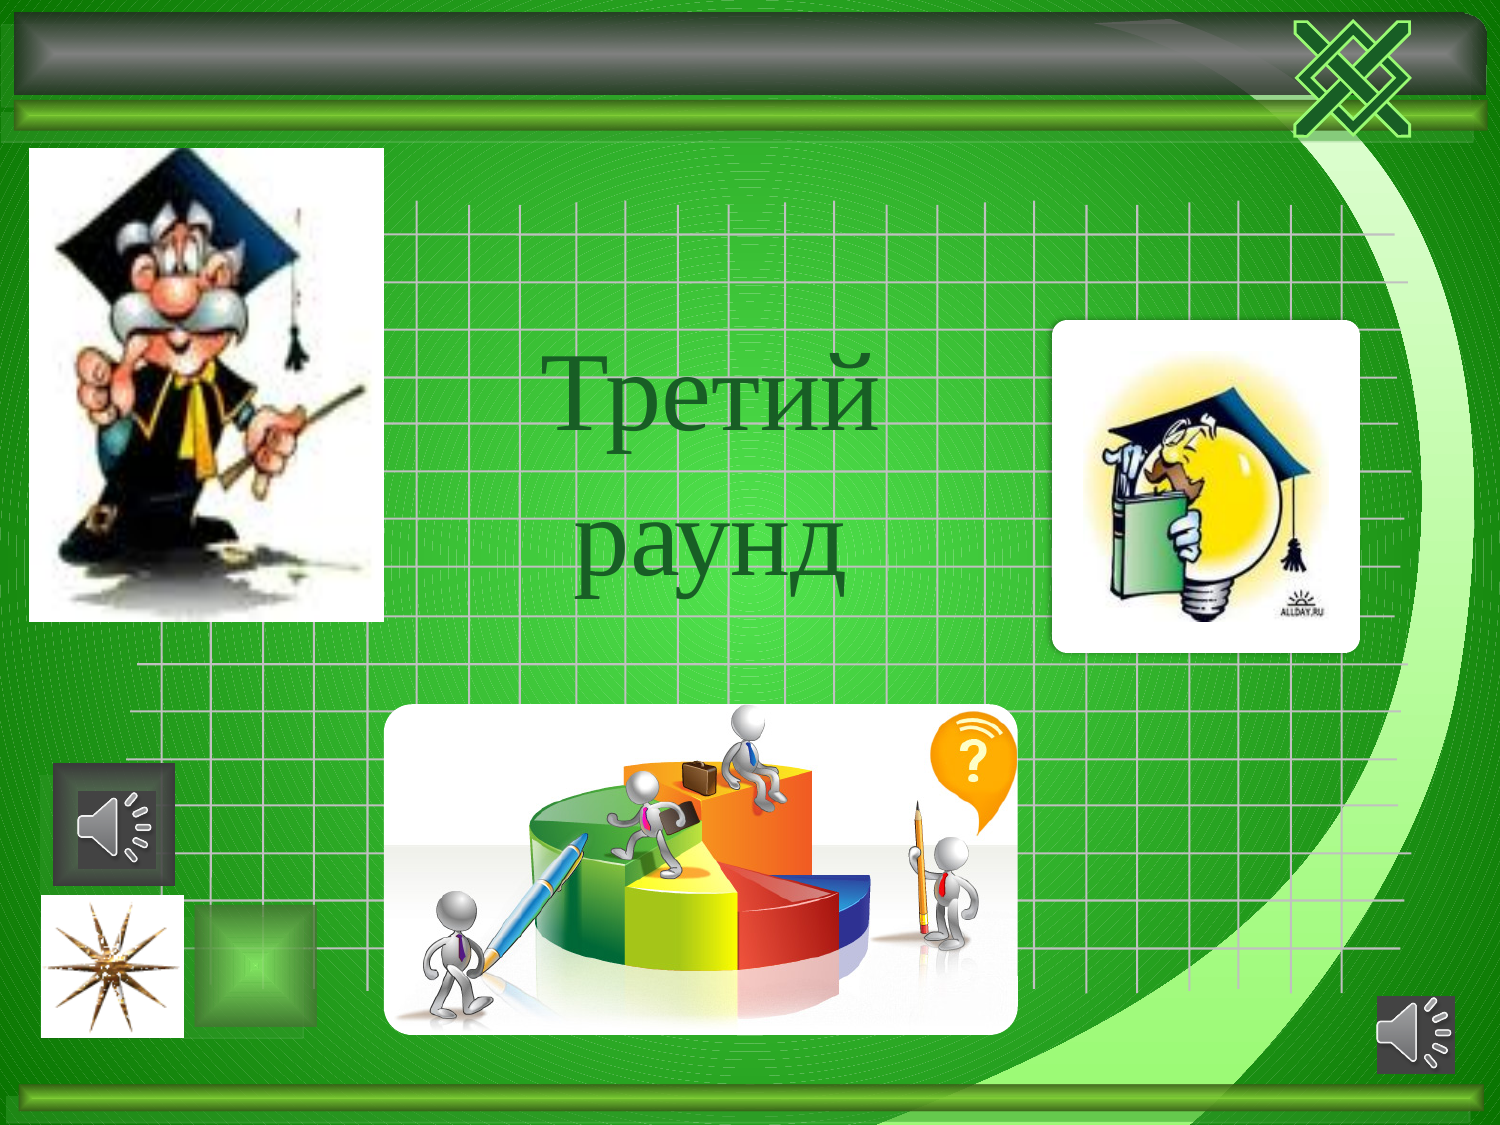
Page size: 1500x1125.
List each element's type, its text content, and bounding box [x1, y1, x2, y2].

subtitle Третий раунд [389, 326, 1048, 587]
picture [29, 148, 385, 622]
picture [76, 789, 157, 870]
picture [383, 703, 1018, 1036]
picture [1082, 350, 1329, 622]
picture [1375, 994, 1457, 1076]
picture [41, 895, 184, 1038]
